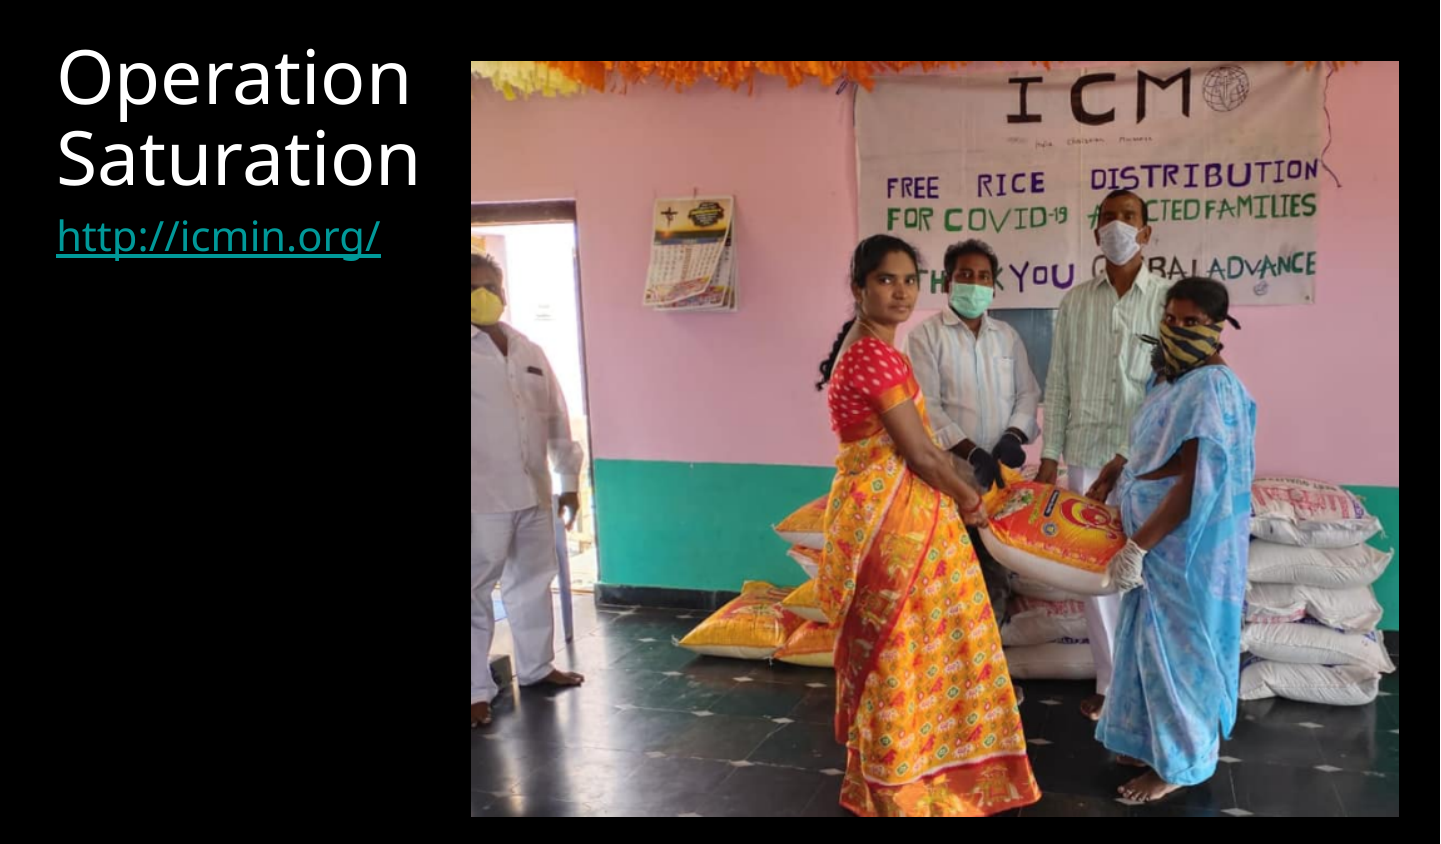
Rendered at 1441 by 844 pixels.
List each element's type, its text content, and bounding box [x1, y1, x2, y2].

picture [471, 61, 1399, 817]
list Operation Saturation http://icmin.org/ [45, 34, 472, 844]
